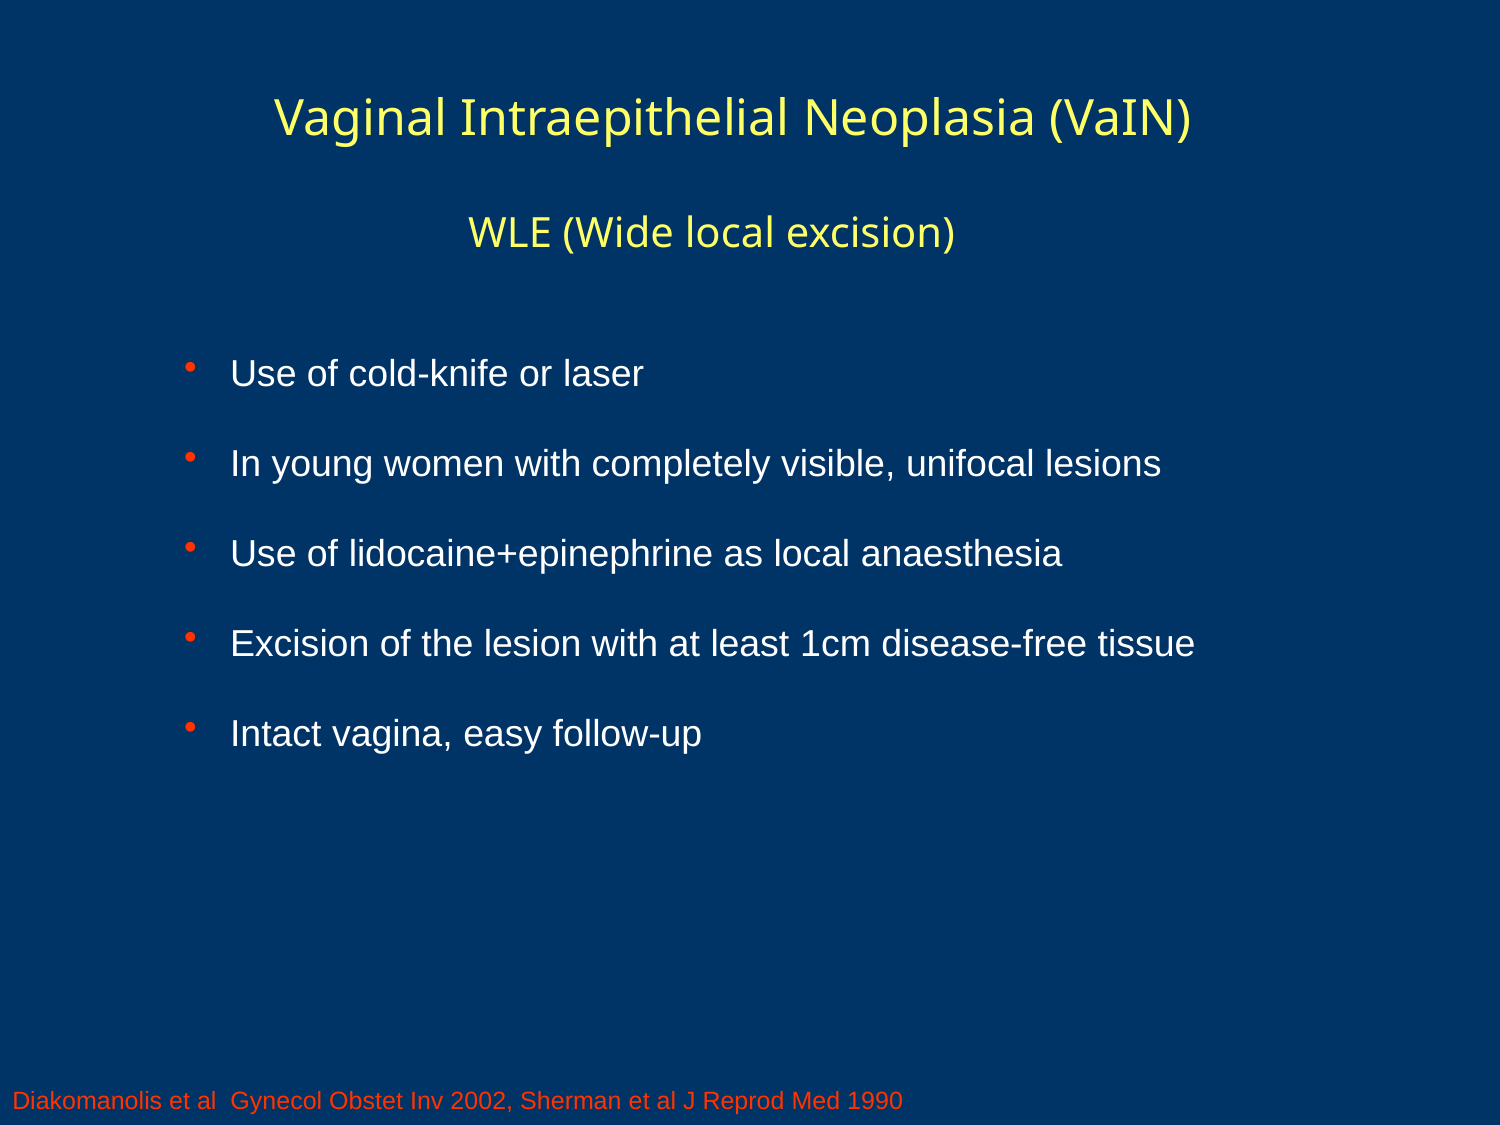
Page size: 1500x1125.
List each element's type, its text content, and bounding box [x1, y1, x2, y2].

text_box Vaginal Intraepithelial Neoplasia (VaIN) WLE (Wide local excision) [259, 78, 1207, 341]
text_box Diakomanolis et al Gynecol Obstet Inv 2002, Sherman et al J Reprod Med 1990 [0, 1076, 920, 1122]
text_box Use of cold-knife or laser In young women with completely visible, unifocal lesions Use of lidocaine+epinephrine as local anaesthesia Excision of the lesion with at least 1cm disease-free tissue Intact vagina, easy follow-up [169, 341, 1221, 927]
